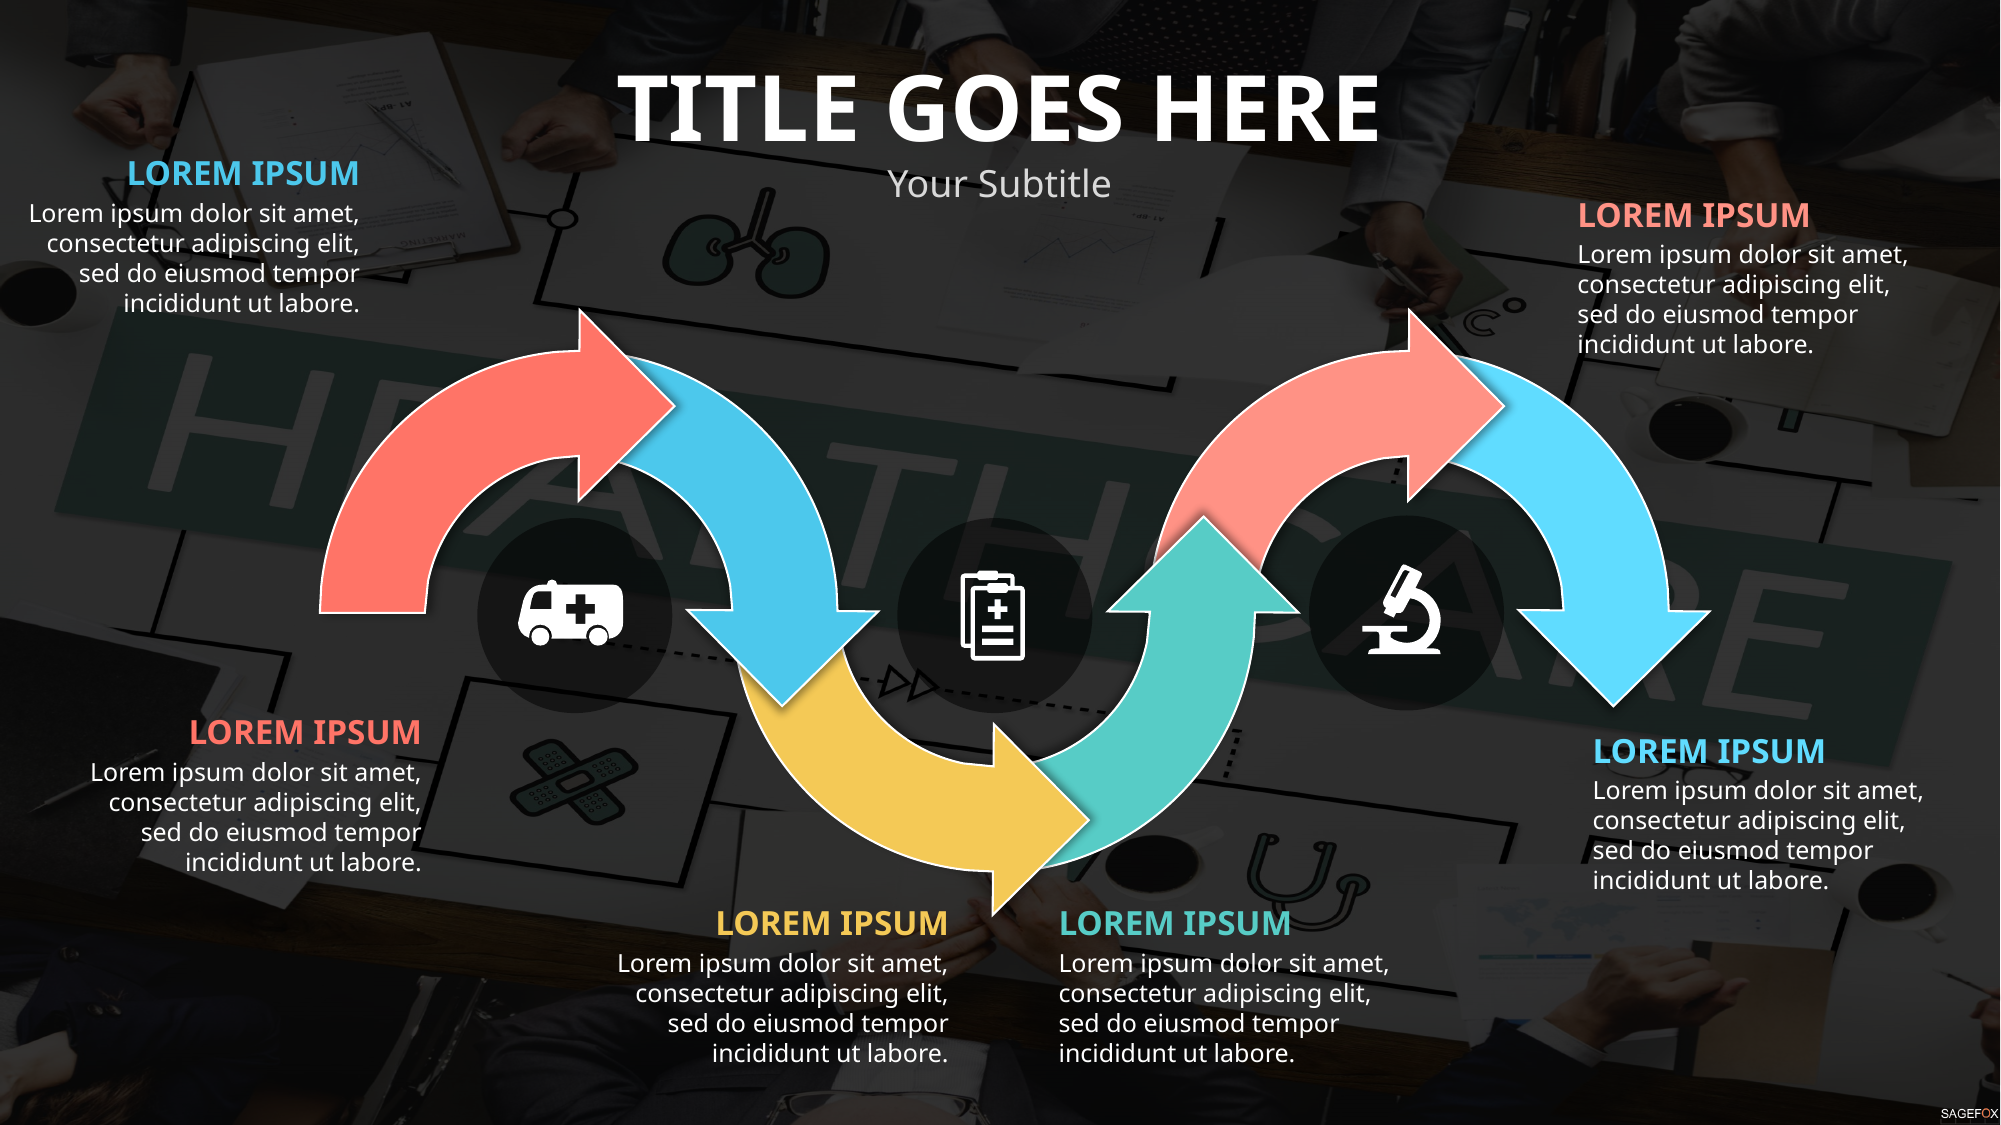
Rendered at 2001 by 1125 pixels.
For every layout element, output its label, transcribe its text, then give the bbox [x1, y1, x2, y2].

picture [0, 0, 2001, 1125]
text_box TITLE GOES HERE Your Subtitle [548, 42, 1452, 212]
text_box [1043, 515, 1301, 866]
text_box [476, 517, 674, 715]
text_box LOREM IPSUM Lorem ipsum dolor sit amet, consectetur adipiscing elit, sed do eiusmod tempor incididunt ut labore. [1567, 189, 1929, 364]
text_box [1307, 514, 1506, 712]
text_box LOREM IPSUM Lorem ipsum dolor sit amet, consectetur adipiscing elit, sed do eiusmod tempor incididunt ut labore. [70, 706, 433, 881]
text_box LOREM IPSUM Lorem ipsum dolor sit amet, consectetur adipiscing elit, sed do eiusmod tempor incididunt ut labore. [1048, 897, 1410, 1073]
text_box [960, 570, 1025, 661]
text_box [1362, 564, 1441, 655]
text_box [896, 517, 1094, 715]
text_box [630, 358, 881, 708]
text_box LOREM IPSUM Lorem ipsum dolor sit amet, consectetur adipiscing elit, sed do eiusmod tempor incididunt ut labore. [1582, 724, 1944, 900]
text_box [318, 307, 677, 614]
text_box LOREM IPSUM Lorem ipsum dolor sit amet, consectetur adipiscing elit, sed do eiusmod tempor incididunt ut labore. [598, 897, 960, 1073]
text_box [517, 579, 624, 646]
text_box [1156, 307, 1506, 562]
text_box LOREM IPSUM Lorem ipsum dolor sit amet, consectetur adipiscing elit, sed do eiusmod tempor incididunt ut labore. [9, 147, 371, 323]
text_box [741, 658, 1091, 918]
text_box [1460, 358, 1712, 708]
